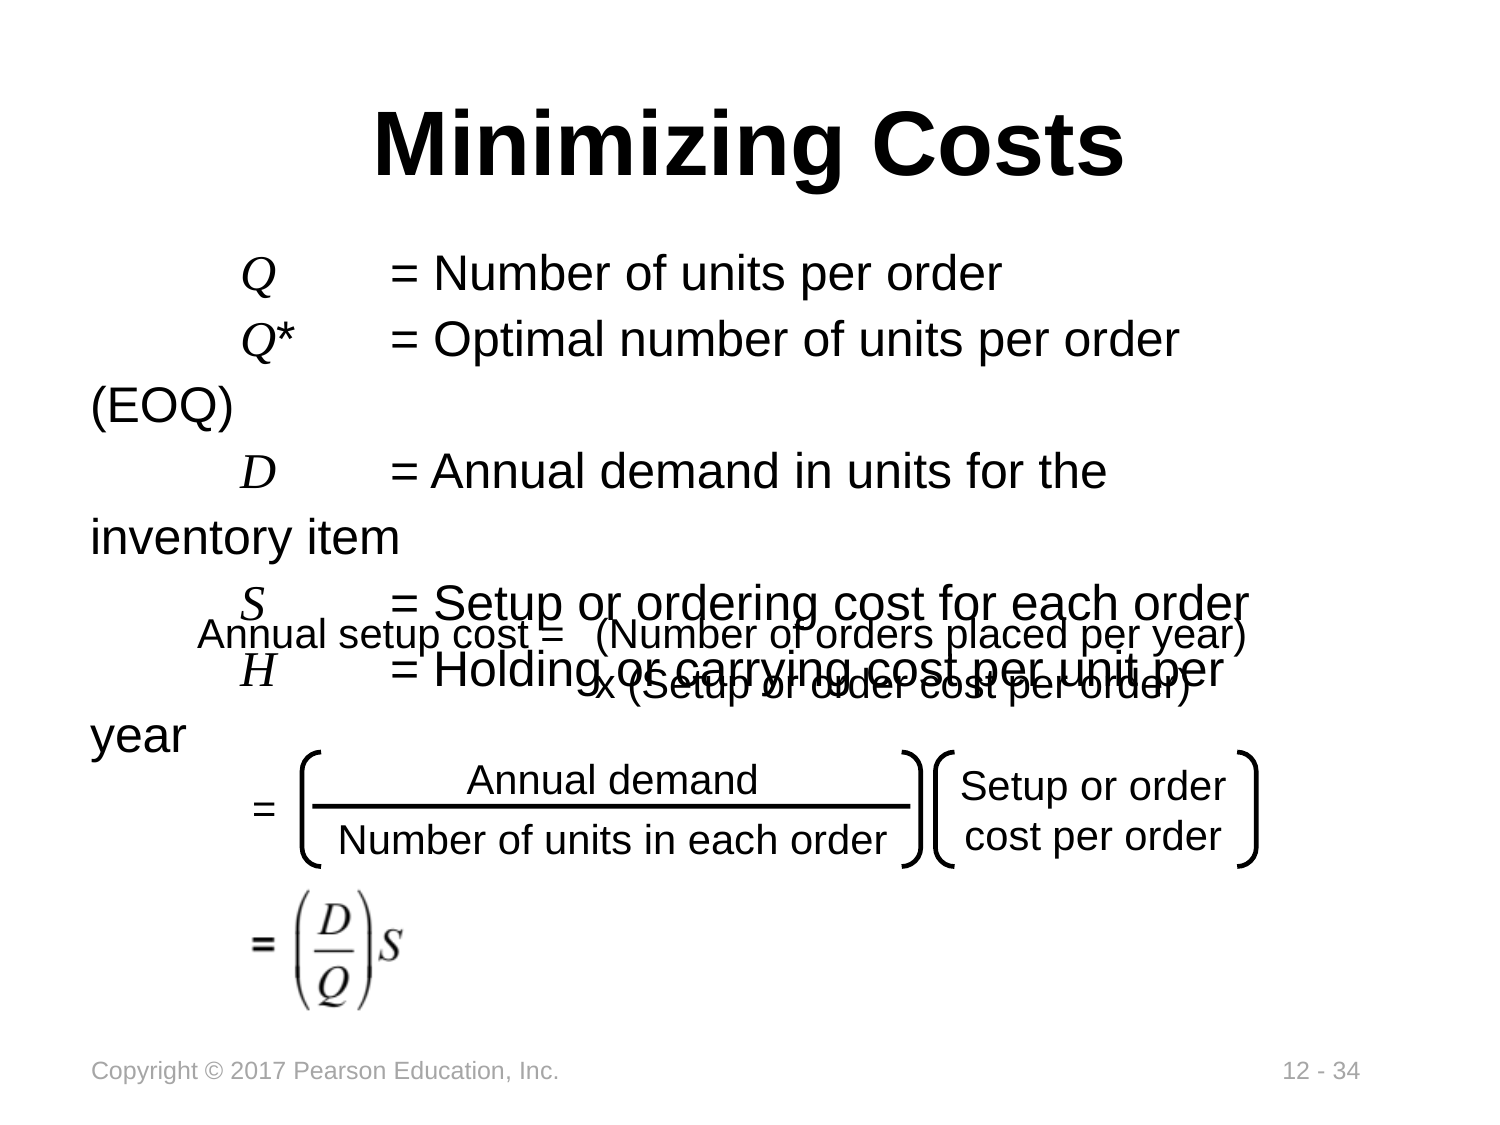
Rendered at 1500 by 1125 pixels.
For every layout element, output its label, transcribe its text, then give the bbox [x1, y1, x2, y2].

list Q = Number of units per order Q* = Optimal number of units per order (EOQ) D = Annual demand in units for the inventory item S = Setup or ordering cost for each order H = Holding or carrying cost per unit per year [75, 227, 1311, 640]
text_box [236, 735, 1263, 871]
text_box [249, 886, 406, 1014]
title Minimizing Costs [75, 45, 1425, 233]
text_box Annual setup cost = (Number of orders placed per year) x (Setup or order cost per order) [182, 599, 1275, 715]
